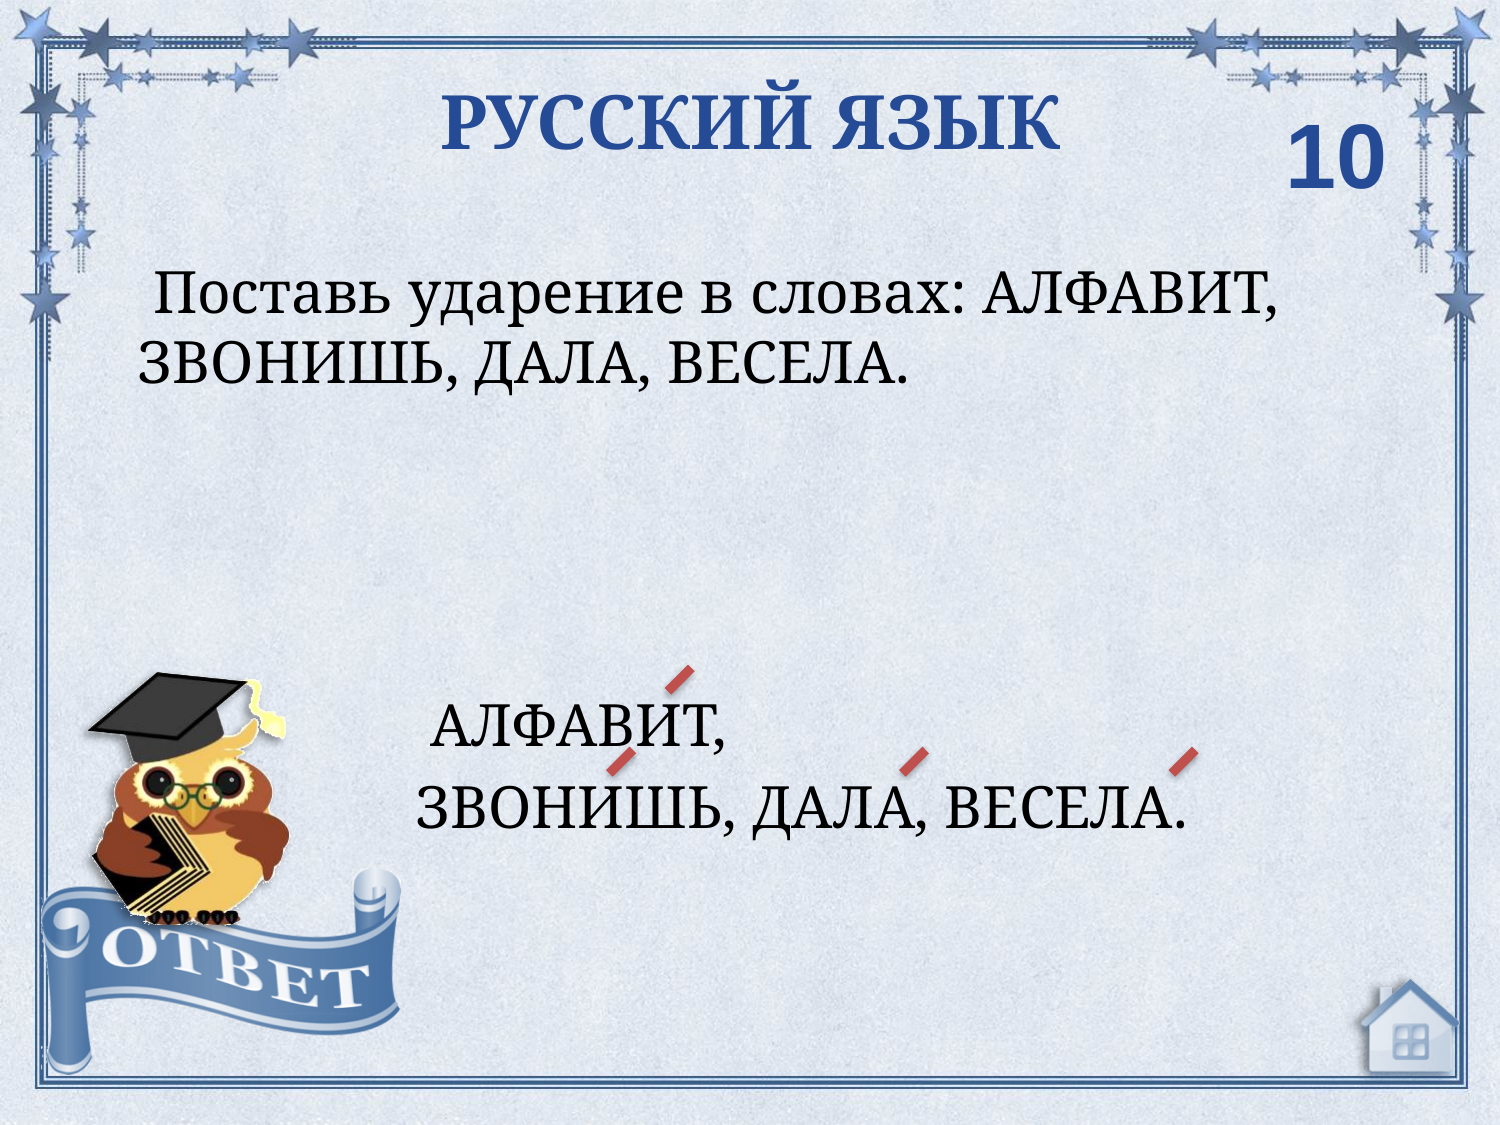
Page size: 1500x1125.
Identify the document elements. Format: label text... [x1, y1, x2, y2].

picture [0, 0, 1500, 1125]
text_box 10 [1266, 89, 1407, 215]
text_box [1171, 749, 1196, 774]
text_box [667, 667, 692, 692]
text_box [902, 749, 927, 774]
text_box Поставь ударение в словах: АЛФАВИТ, ЗВОНИШЬ, ДАЛА, ВЕСЕЛА. [123, 247, 1378, 485]
text_box РУССКИЙ ЯЗЫК [301, 66, 1200, 172]
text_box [609, 749, 634, 774]
text_box АЛФАВИТ, ЗВОНИШЬ, ДАЛА, ВЕСЕЛА. [400, 681, 1435, 848]
